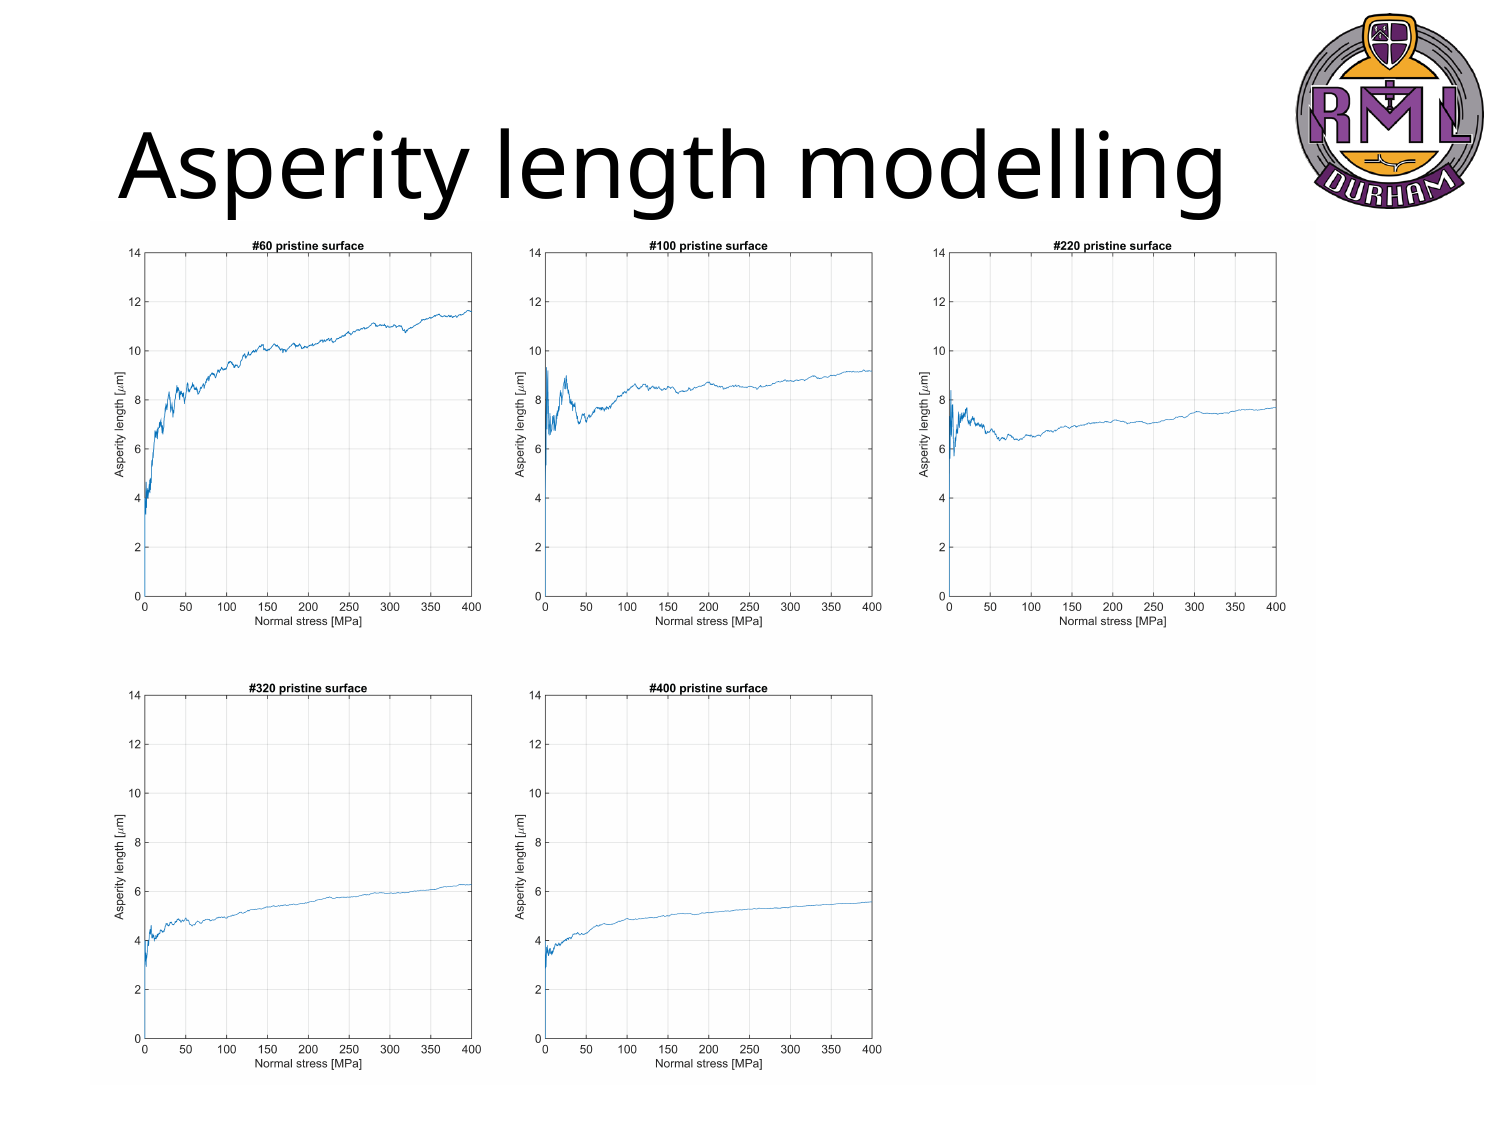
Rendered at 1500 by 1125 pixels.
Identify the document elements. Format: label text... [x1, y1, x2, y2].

picture [1295, 13, 1484, 209]
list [90, 221, 1316, 1085]
title Asperity length modelling [103, 59, 1397, 278]
